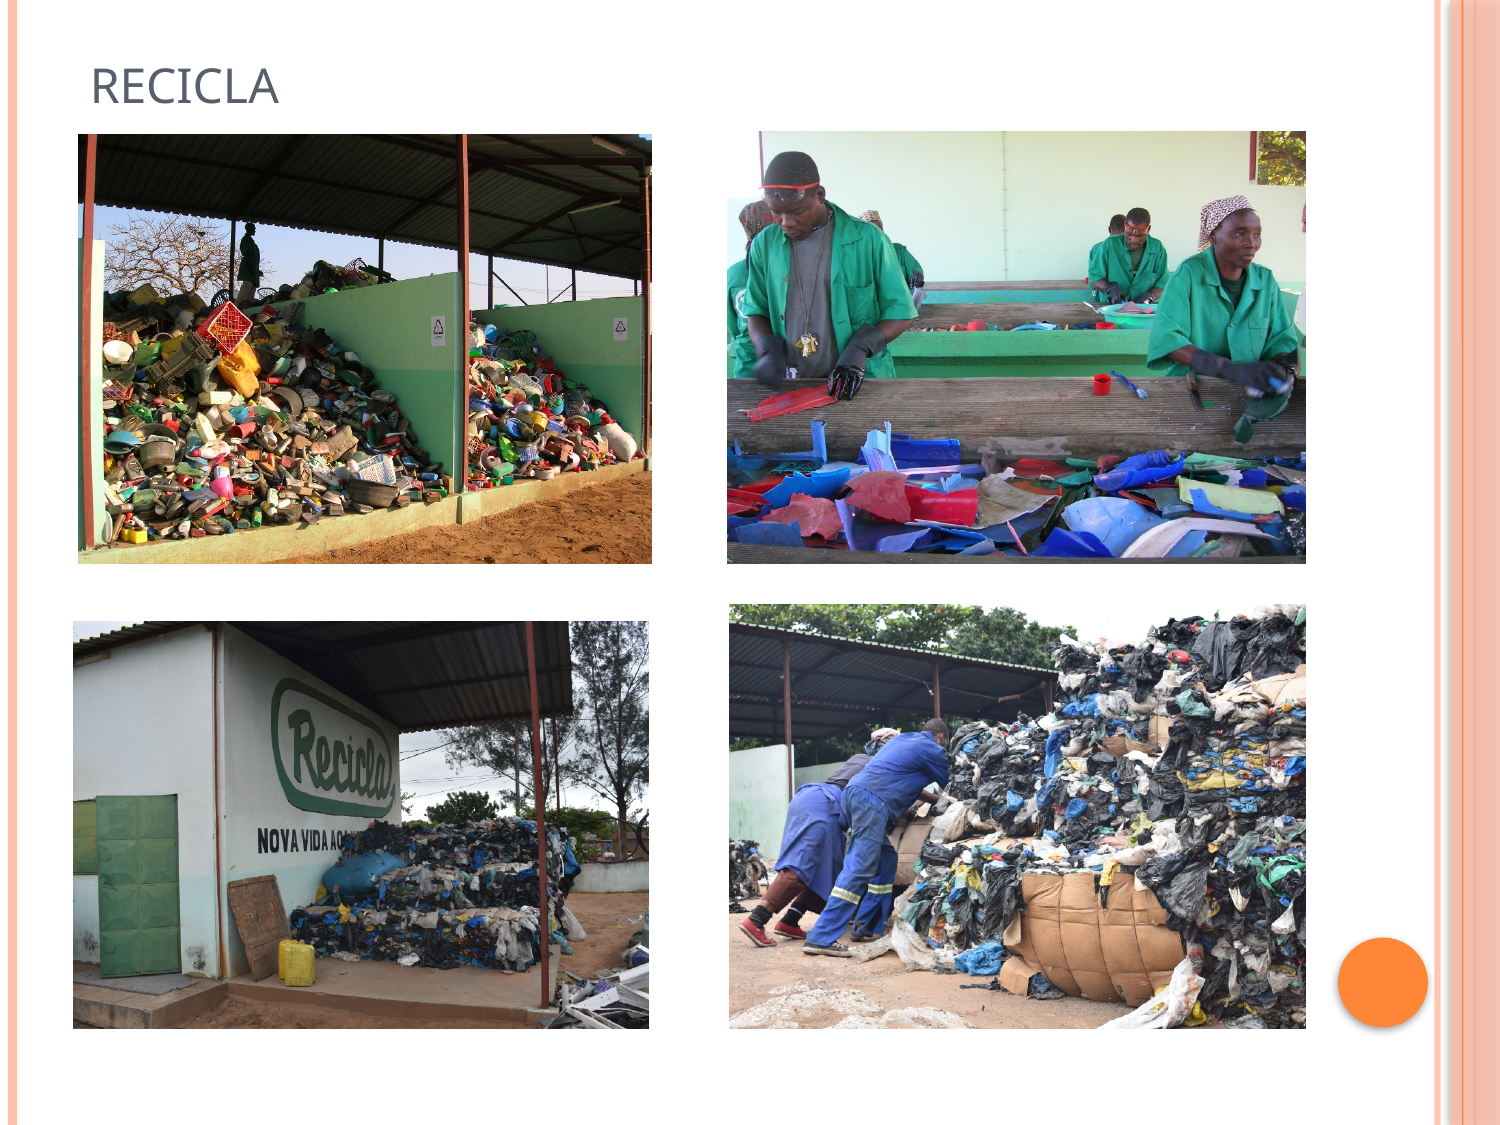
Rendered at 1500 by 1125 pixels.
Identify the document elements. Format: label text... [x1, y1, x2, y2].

picture [77, 134, 652, 564]
picture [729, 604, 1306, 1029]
picture [72, 620, 649, 1029]
picture [727, 130, 1306, 564]
text_box Recicla [74, 45, 1300, 126]
